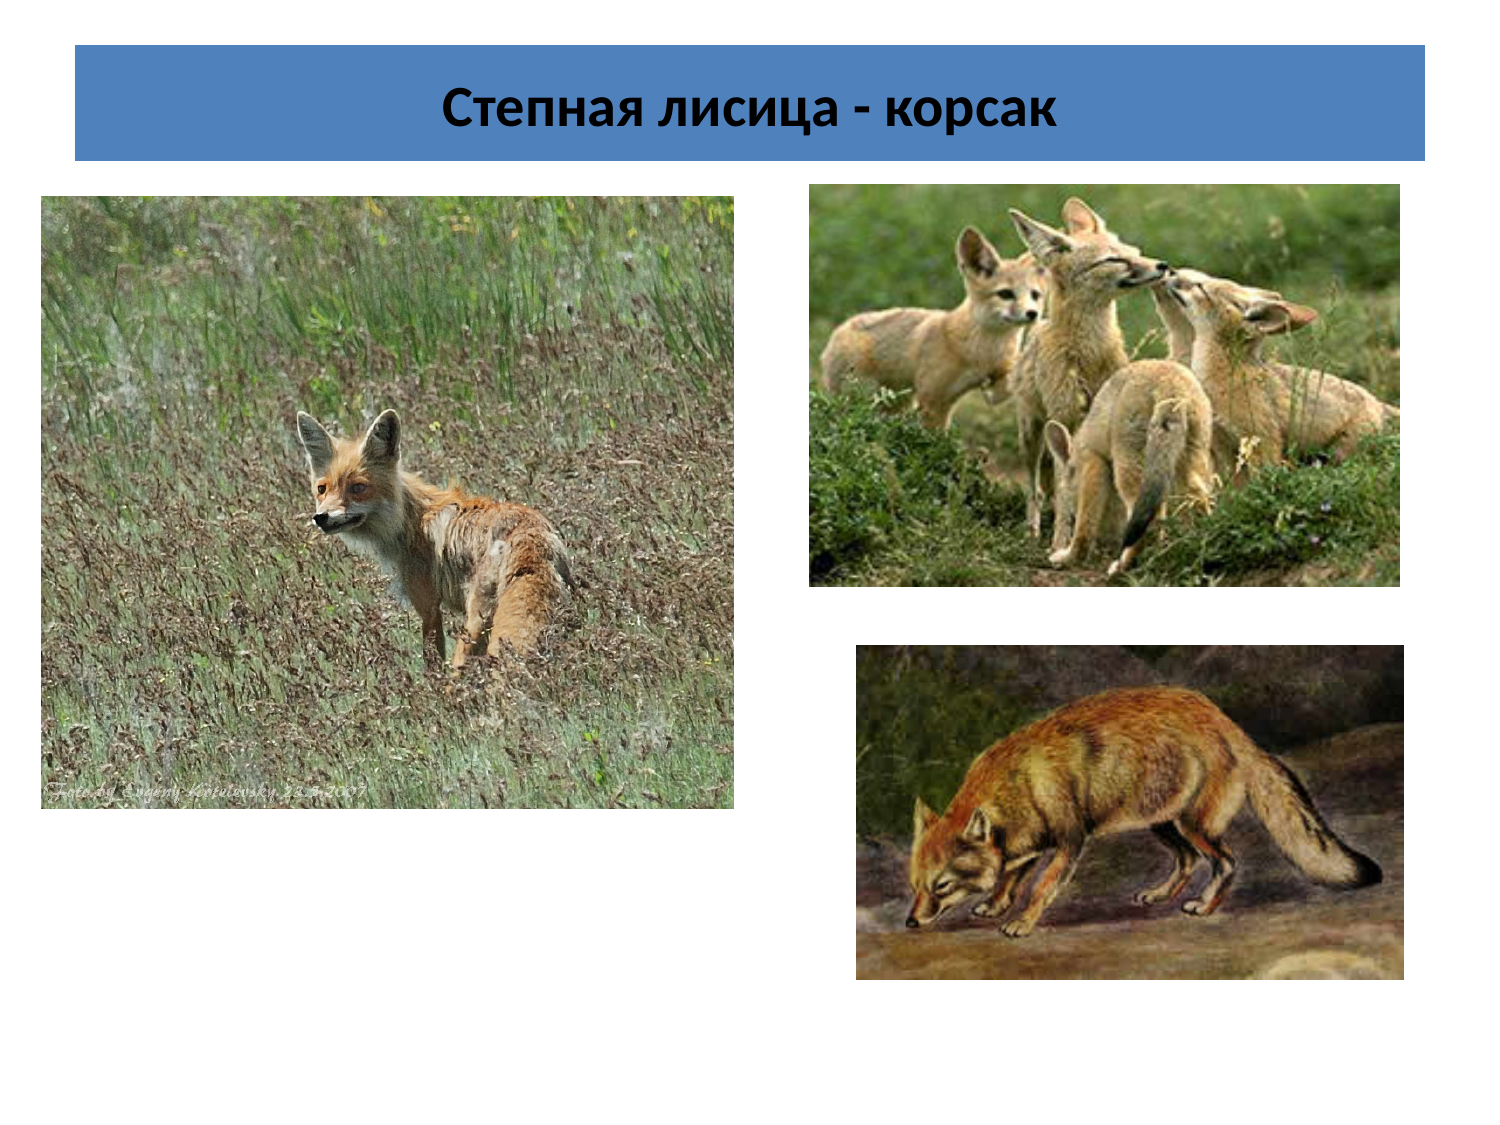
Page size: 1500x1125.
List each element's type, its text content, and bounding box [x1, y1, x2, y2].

picture [855, 644, 1404, 980]
picture [808, 184, 1400, 587]
title Степная лисица - корсак [75, 45, 1425, 161]
picture [40, 196, 734, 810]
